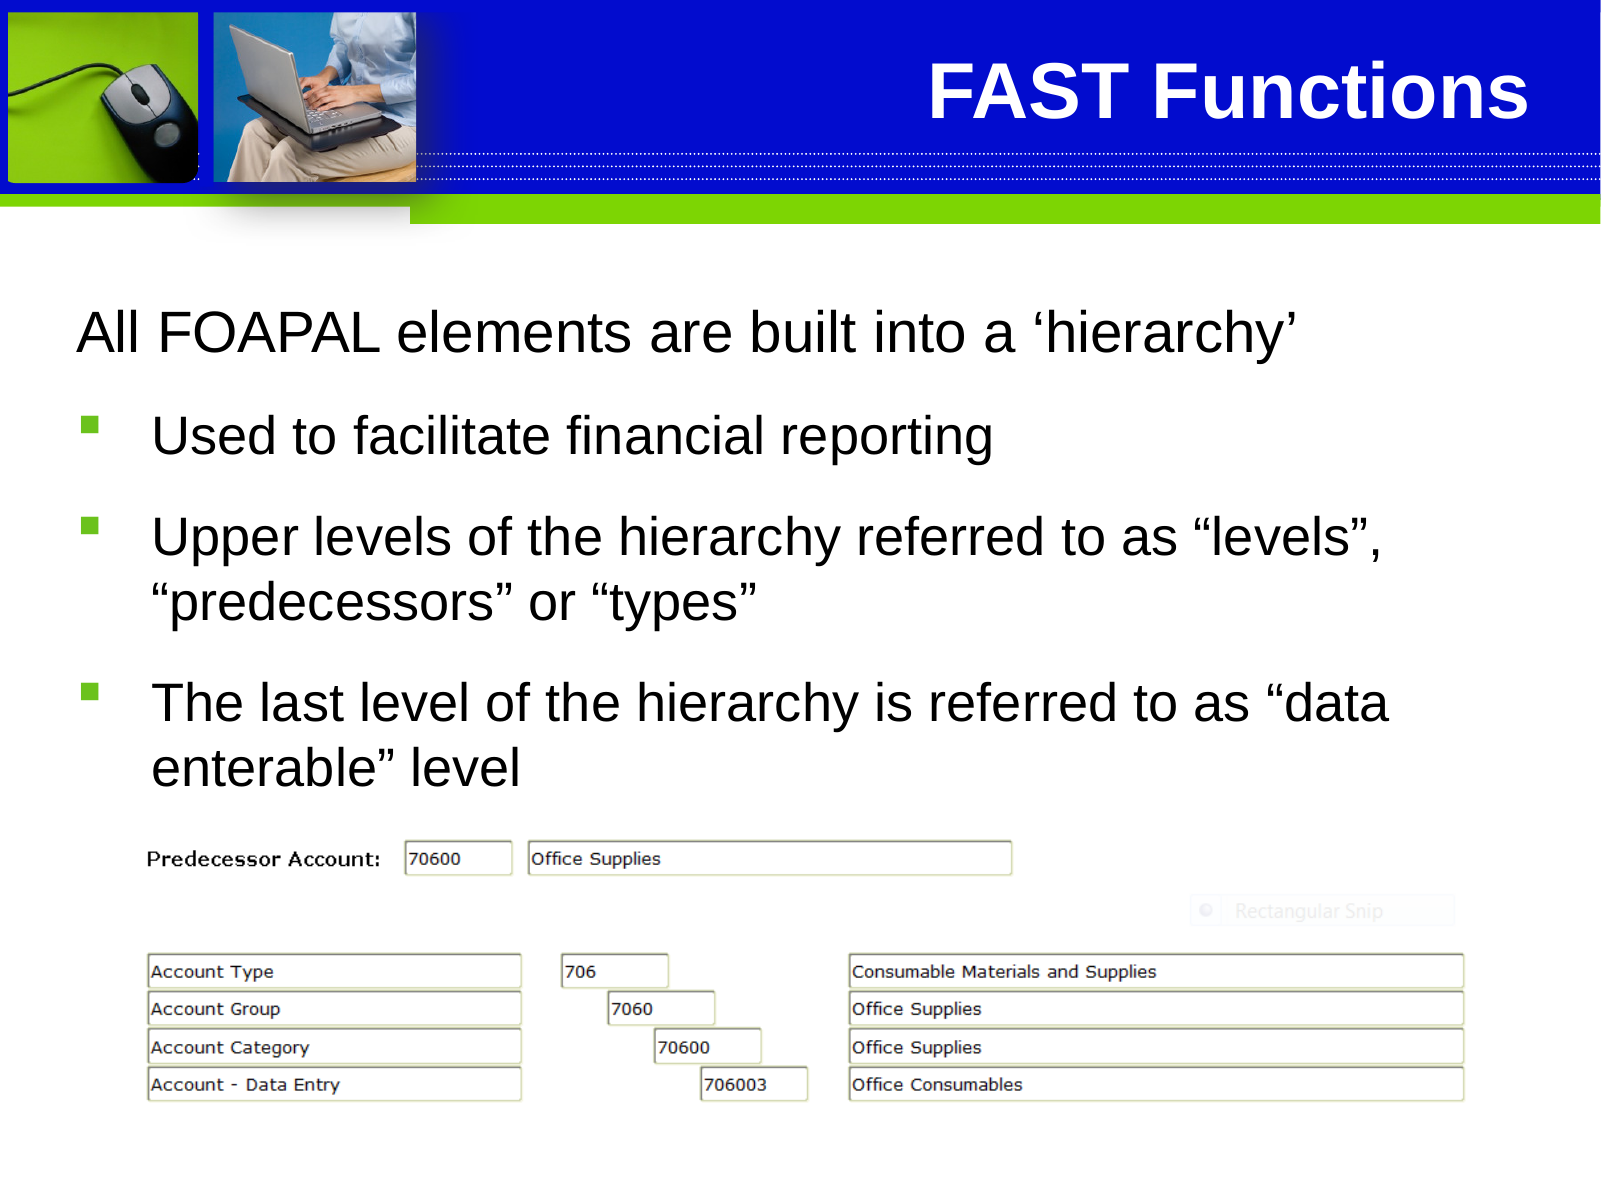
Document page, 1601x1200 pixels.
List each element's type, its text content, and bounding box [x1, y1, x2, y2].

picture [8, 13, 199, 184]
picture [123, 824, 1492, 1132]
list All FOAPAL elements are built into a ‘hierarchy’ Used to facilitate financial reporting Upper levels of the hierarchy referred to as “levels”, “predecessors” or “types” The last level of the hierarchy is referred to as “data enterable” level [49, 249, 1576, 1163]
title FAST Functions [439, 39, 1548, 134]
picture [214, 13, 417, 182]
